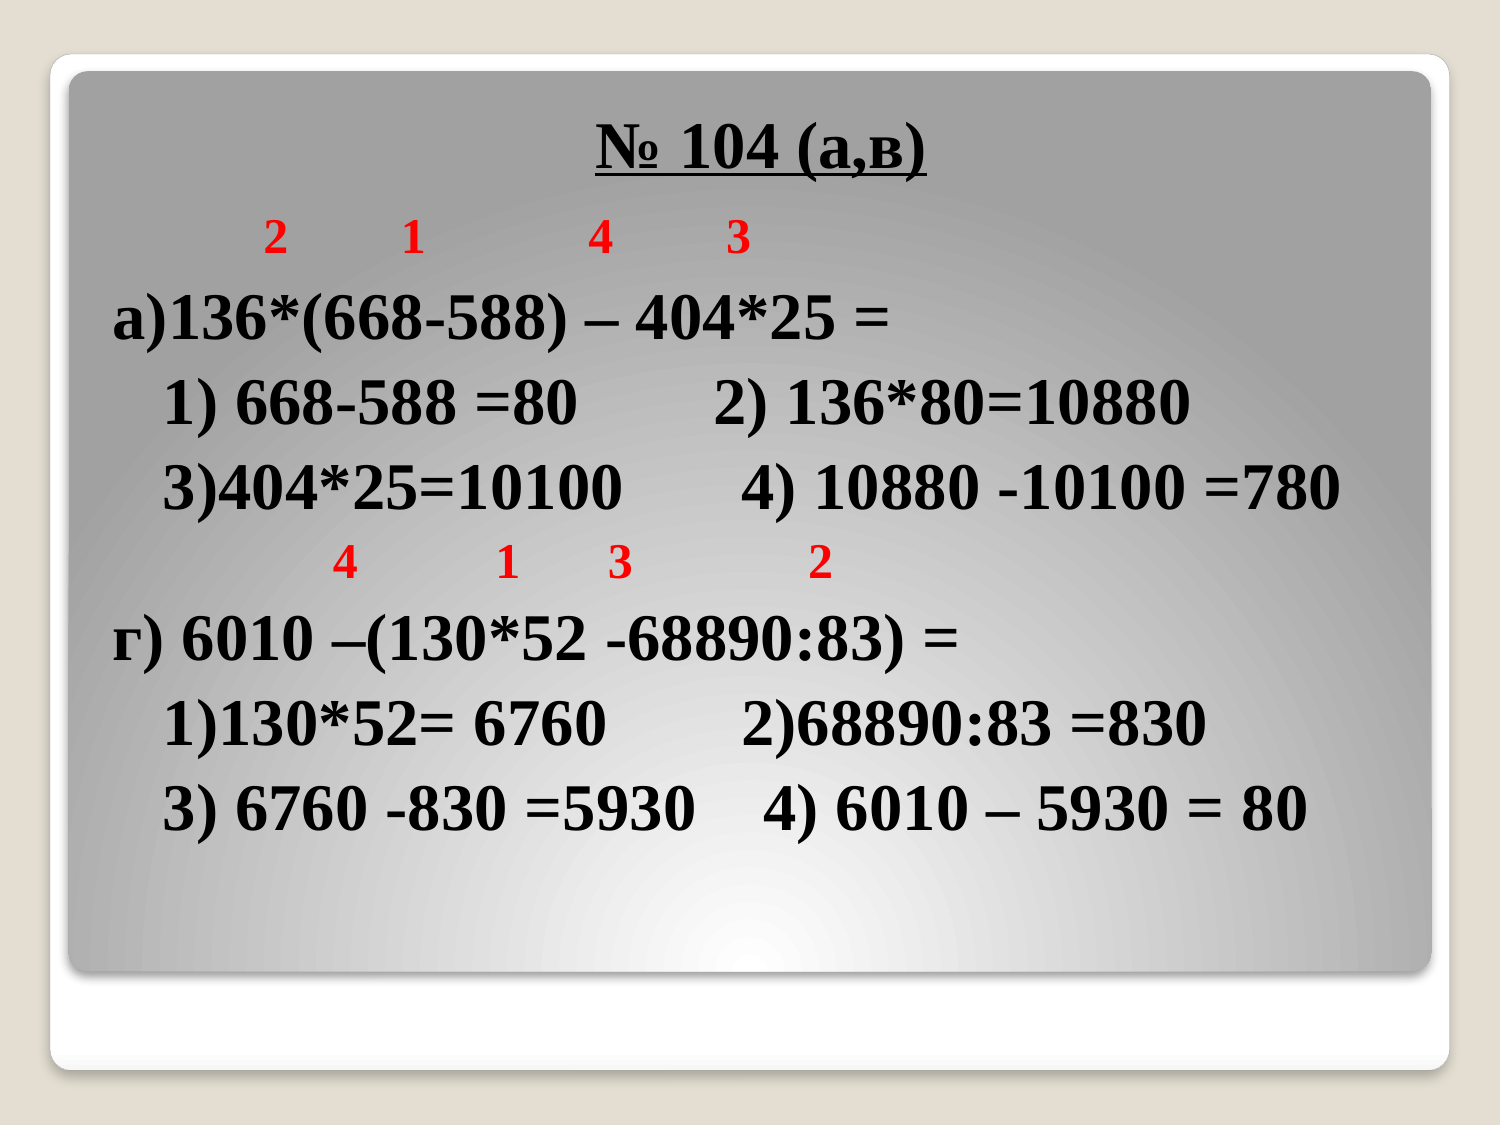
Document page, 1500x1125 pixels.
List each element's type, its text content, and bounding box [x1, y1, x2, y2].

list № 104 (а,в) 2 1 4 3 а)136*(668-588) – 404*25 = 1) 668-588 =80 2) 136*80=10880 3)404*25=10100 4) 10880 -10100 =780 4 1 3 2 г) 6010 –(130*52 -68890:83) = 1)130*52= 6760 2)68890:83 =830 3) 6760 -830 =5930 4) 6010 – 5930 = 80 [82, 86, 1425, 950]
